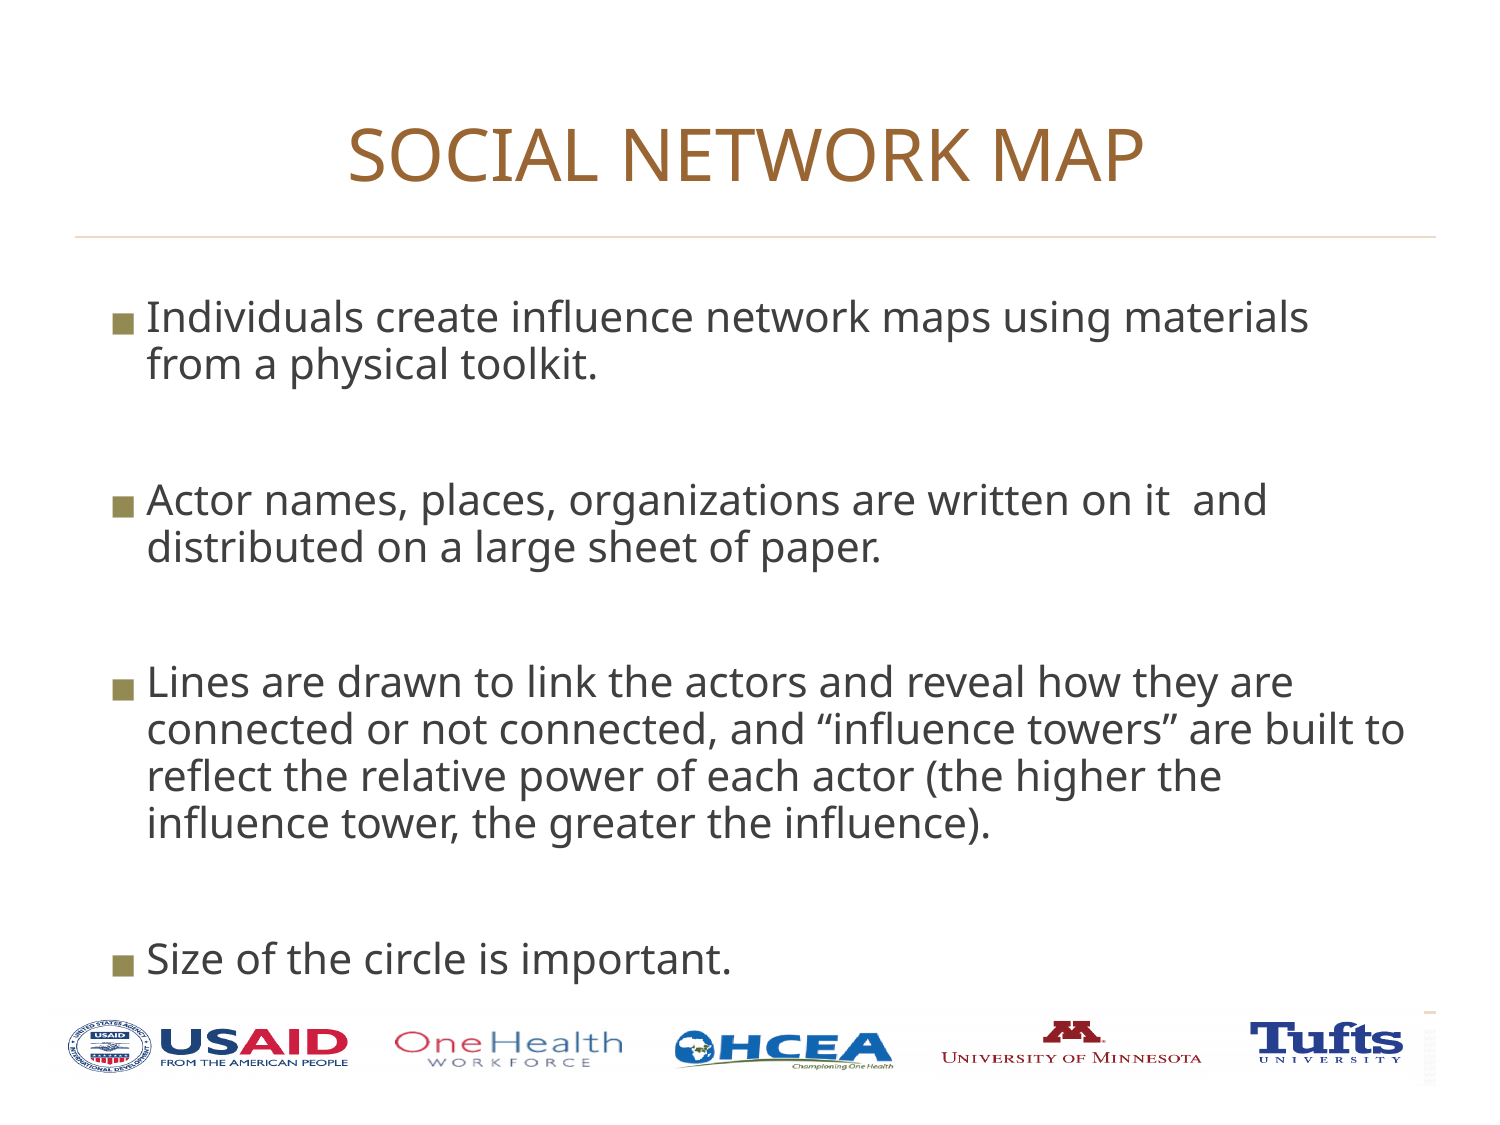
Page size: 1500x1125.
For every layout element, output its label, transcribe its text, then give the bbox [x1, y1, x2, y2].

list Individuals create influence network maps using materials from a physical toolkit. Actor names, places, organizations are written on it and distributed on a large sheet of paper. Lines are drawn to link the actors and reveal how they are connected or not connected, and “influence towers” are built to reflect the relative power of each actor (the higher the influence tower, the greater the influence). Size of the circle is important. [75, 287, 1425, 1002]
picture [47, 1001, 1436, 1086]
title SOCIAL NETWORK MAP [69, 66, 1425, 238]
